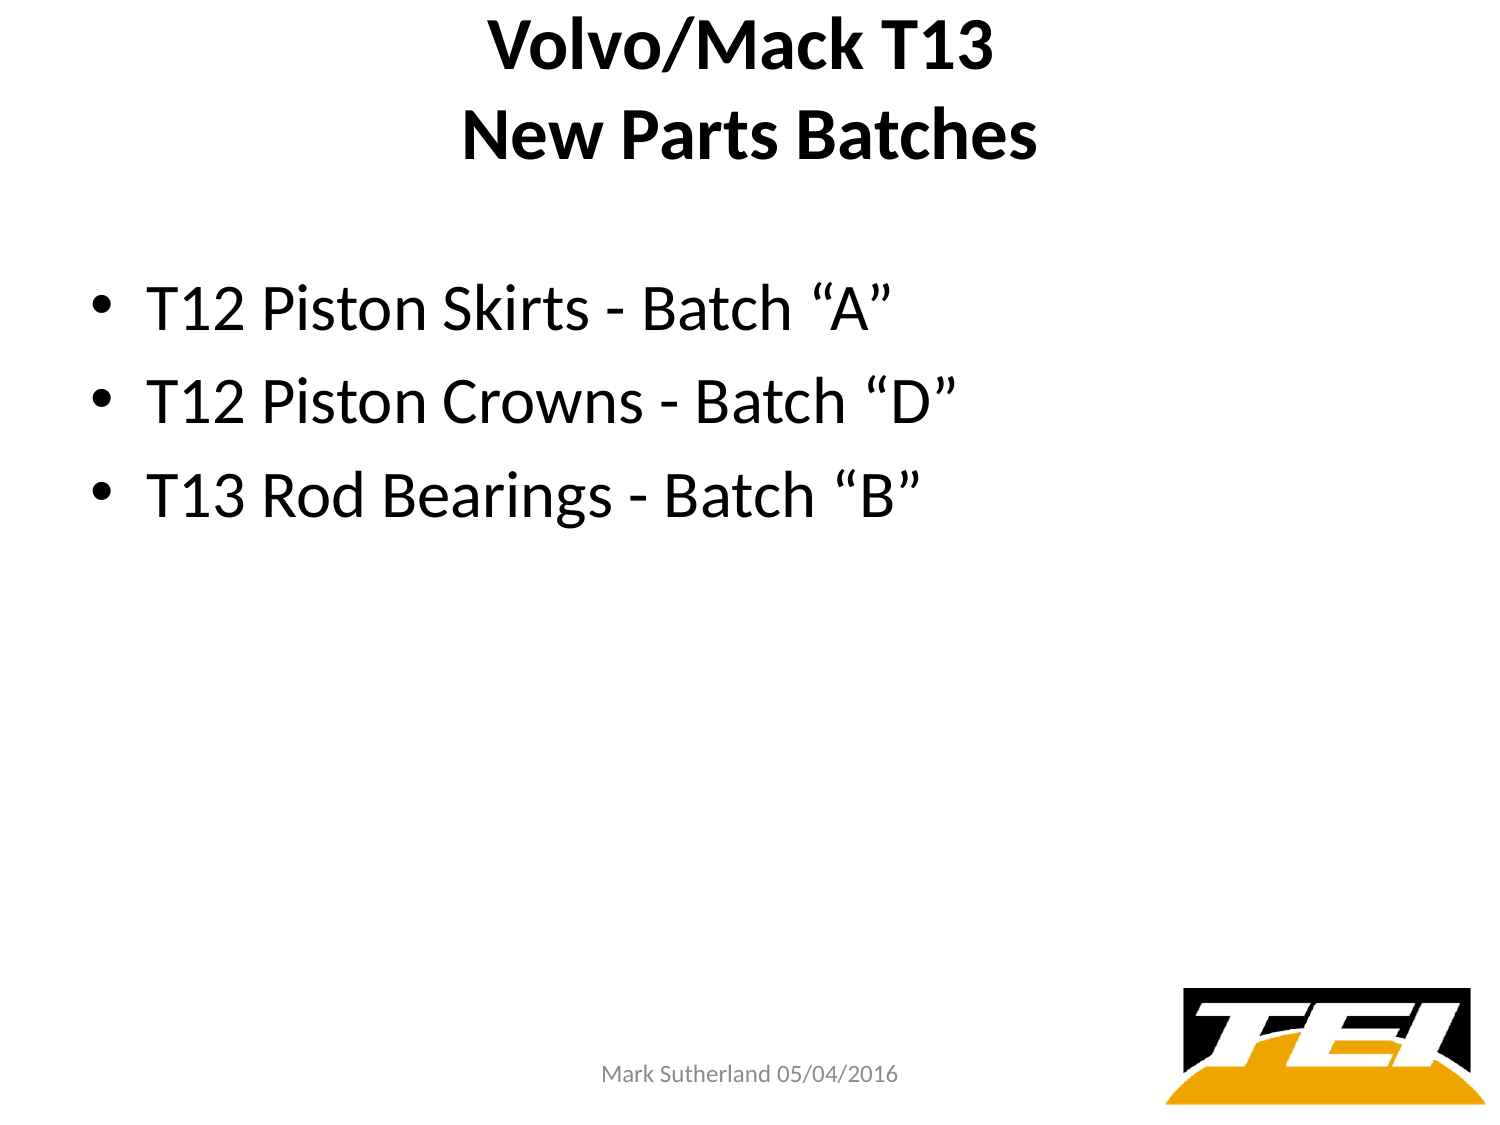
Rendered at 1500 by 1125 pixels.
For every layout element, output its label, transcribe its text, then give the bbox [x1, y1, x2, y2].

footer Mark Sutherland 05/04/2016 [512, 1042, 988, 1103]
title Volvo/Mack T13 New Parts Batches [75, 45, 1425, 125]
picture [1074, 987, 1500, 1114]
list T12 Piston Skirts - Batch “A” T12 Piston Crowns - Batch “D” T13 Rod Bearings - Batch “B” [75, 162, 1425, 1005]
